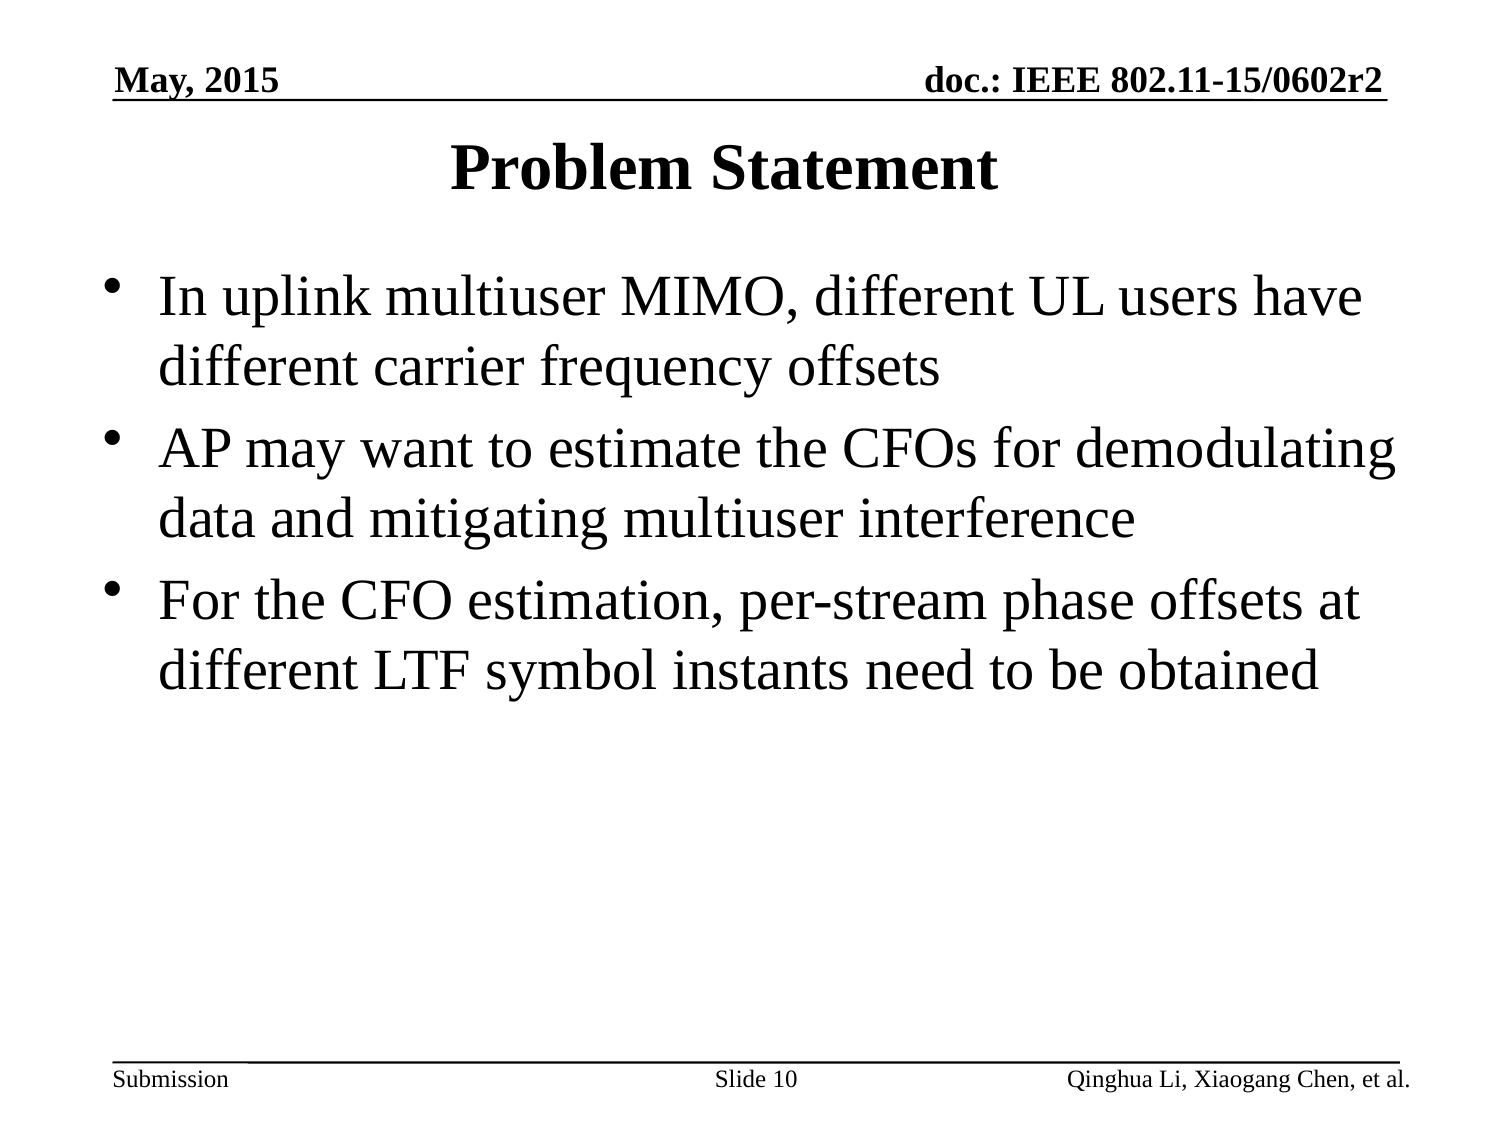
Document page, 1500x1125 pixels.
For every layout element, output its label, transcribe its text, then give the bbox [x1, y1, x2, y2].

text_box Problem Statement [87, 75, 1363, 249]
footer Qinghua Li, Xiaogang Chen, et al. [1062, 1062, 1412, 1094]
slide_number Slide 10 [712, 1061, 800, 1093]
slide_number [114, 54, 281, 101]
list In uplink multiuser MIMO, different UL users have different carrier frequency offsets AP may want to estimate the CFOs for demodulating data and mitigating multiuser interference For the CFO estimation, per-stream phase offsets at different LTF symbol instants need to be obtained [87, 249, 1451, 1026]
